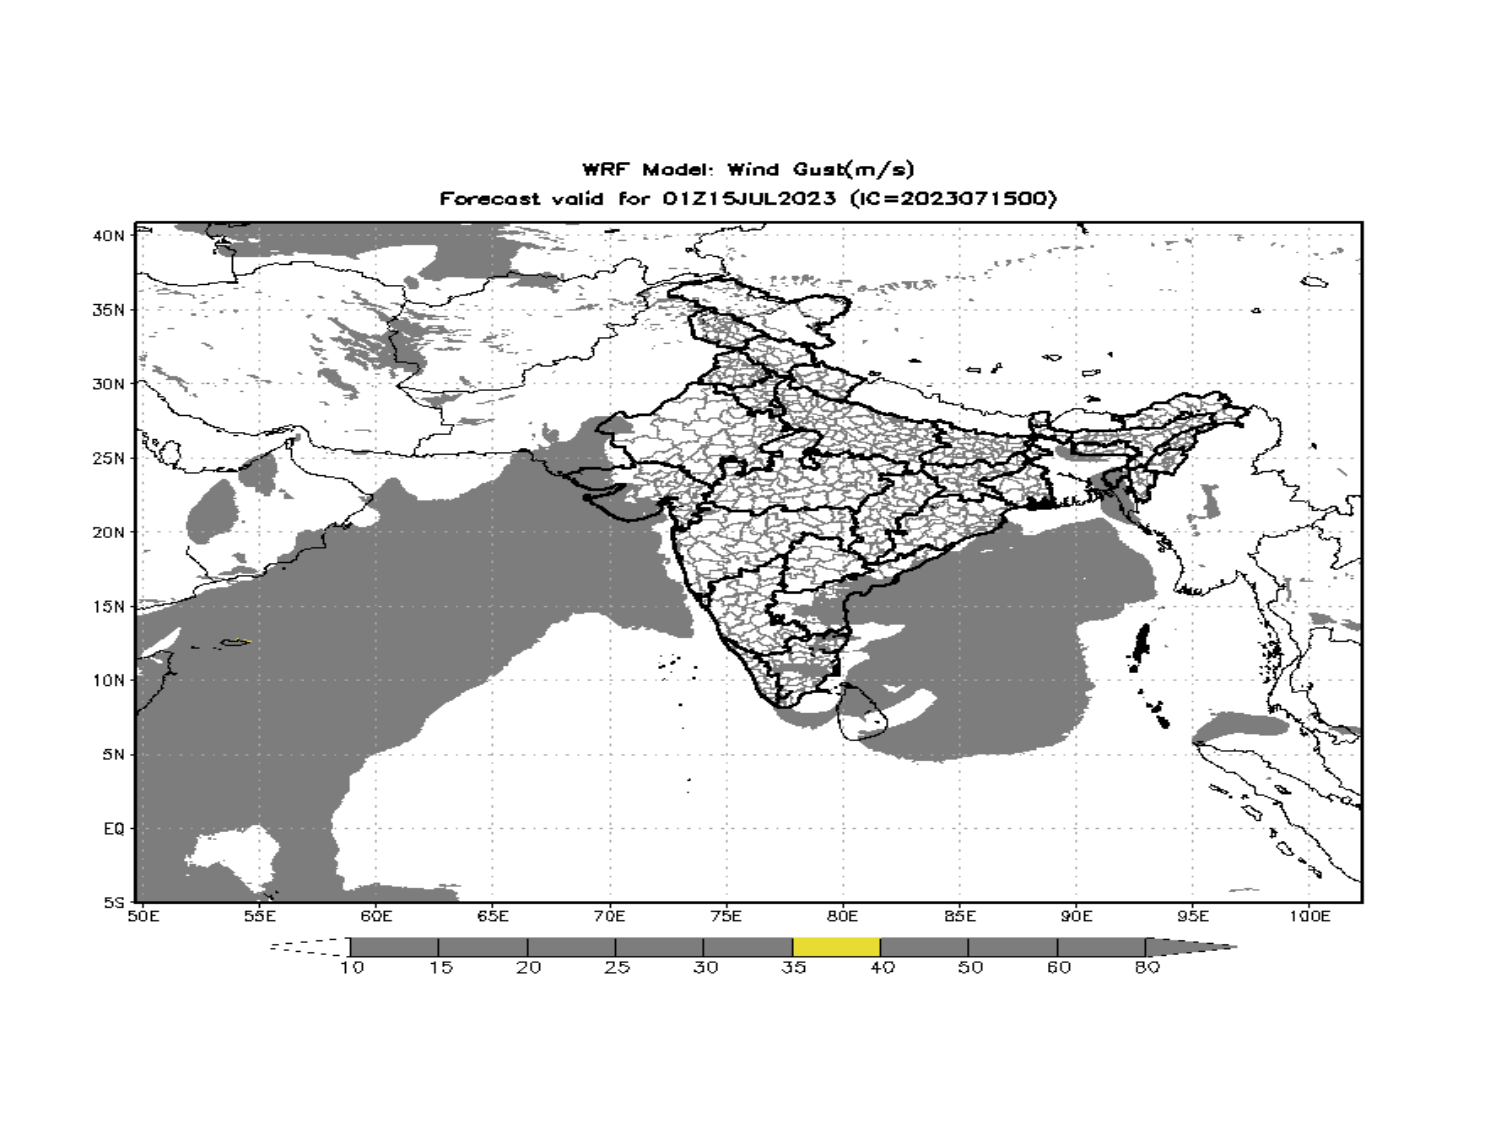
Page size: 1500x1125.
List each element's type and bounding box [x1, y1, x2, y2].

picture [74, 149, 1426, 976]
